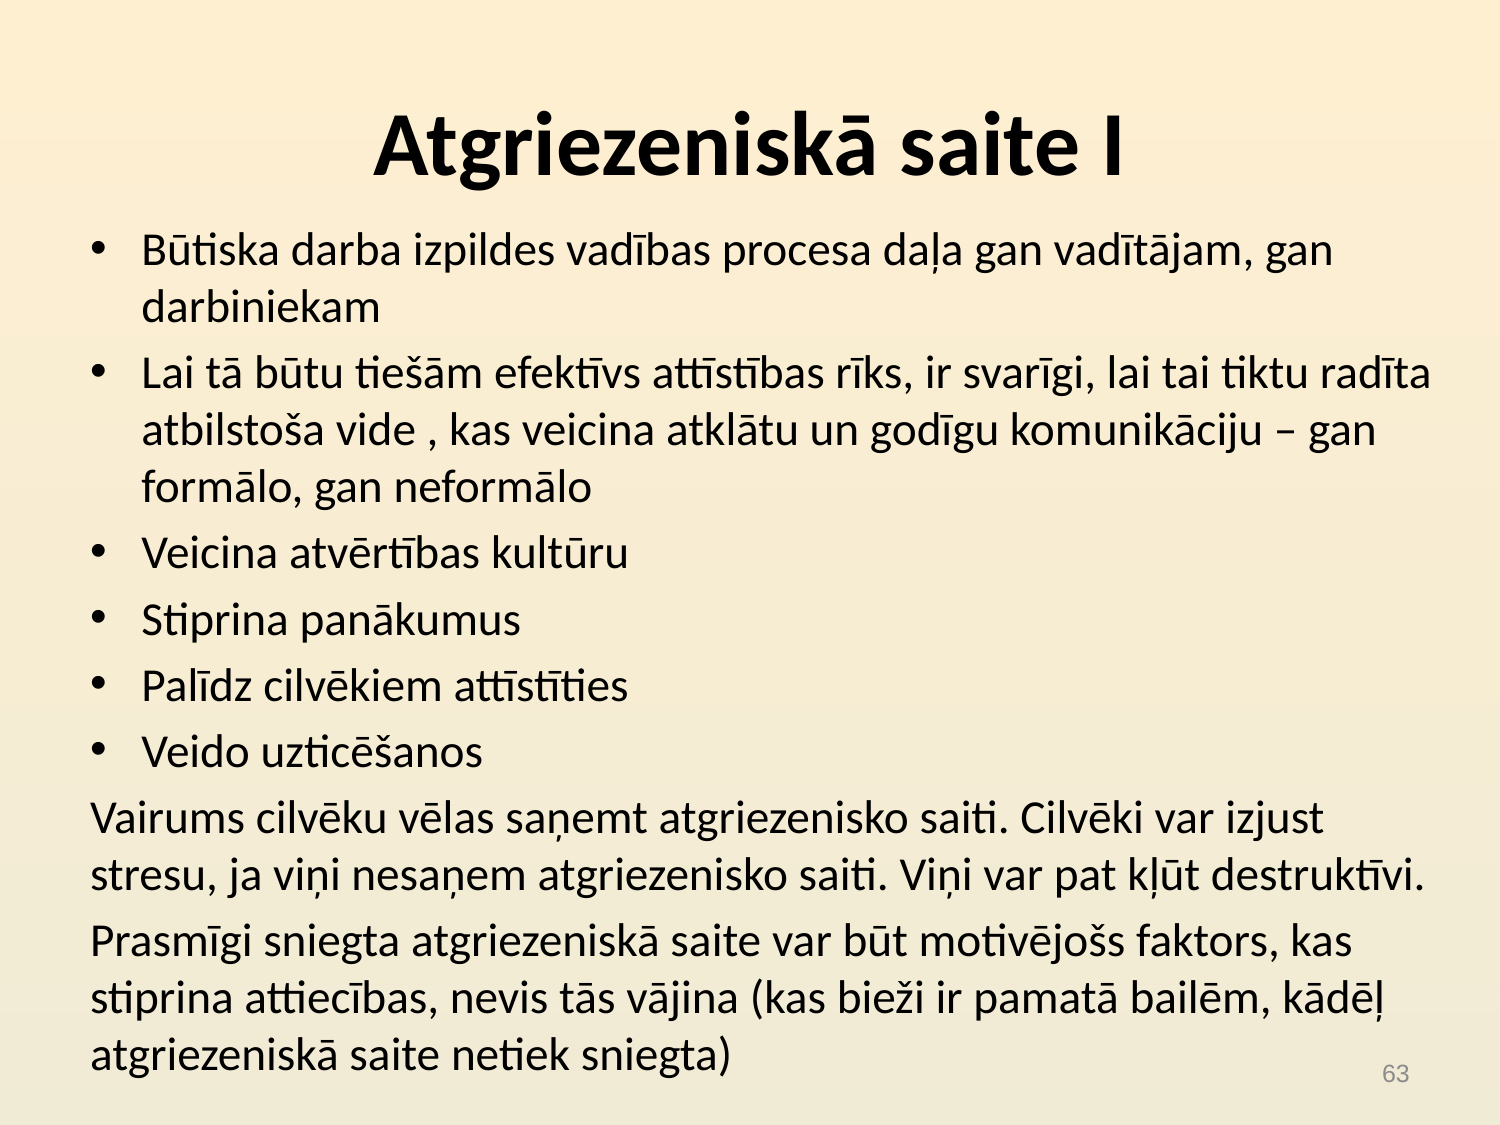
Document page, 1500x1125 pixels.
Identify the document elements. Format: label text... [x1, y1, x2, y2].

title Atgriezeniskā saite I [75, 45, 1425, 210]
list Būtiska darba izpildes vadības procesa daļa gan vadītājam, gan darbiniekam Lai tā būtu tiešām efektīvs attīstības rīks, ir svarīgi, lai tai tiktu radīta atbilstoša vide , kas veicina atklātu un godīgu komunikāciju – gan formālo, gan neformālo Veicina atvērtības kultūru Stiprina panākumus Palīdz cilvēkiem attīstīties Veido uzticēšanos Vairums cilvēku vēlas saņemt atgriezenisko saiti. Cilvēki var izjust stresu, ja viņi nesaņem atgriezenisko saiti. Viņi var pat kļūt destruktīvi. Prasmīgi sniegta atgriezeniskā saite var būt motivējošs faktors, kas stiprina attiecības, nevis tās vājina (kas bieži ir pamatā bailēm, kādēļ atgriezeniskā saite netiek sniegta) [75, 210, 1454, 1090]
slide_number 63 [1074, 1042, 1425, 1103]
